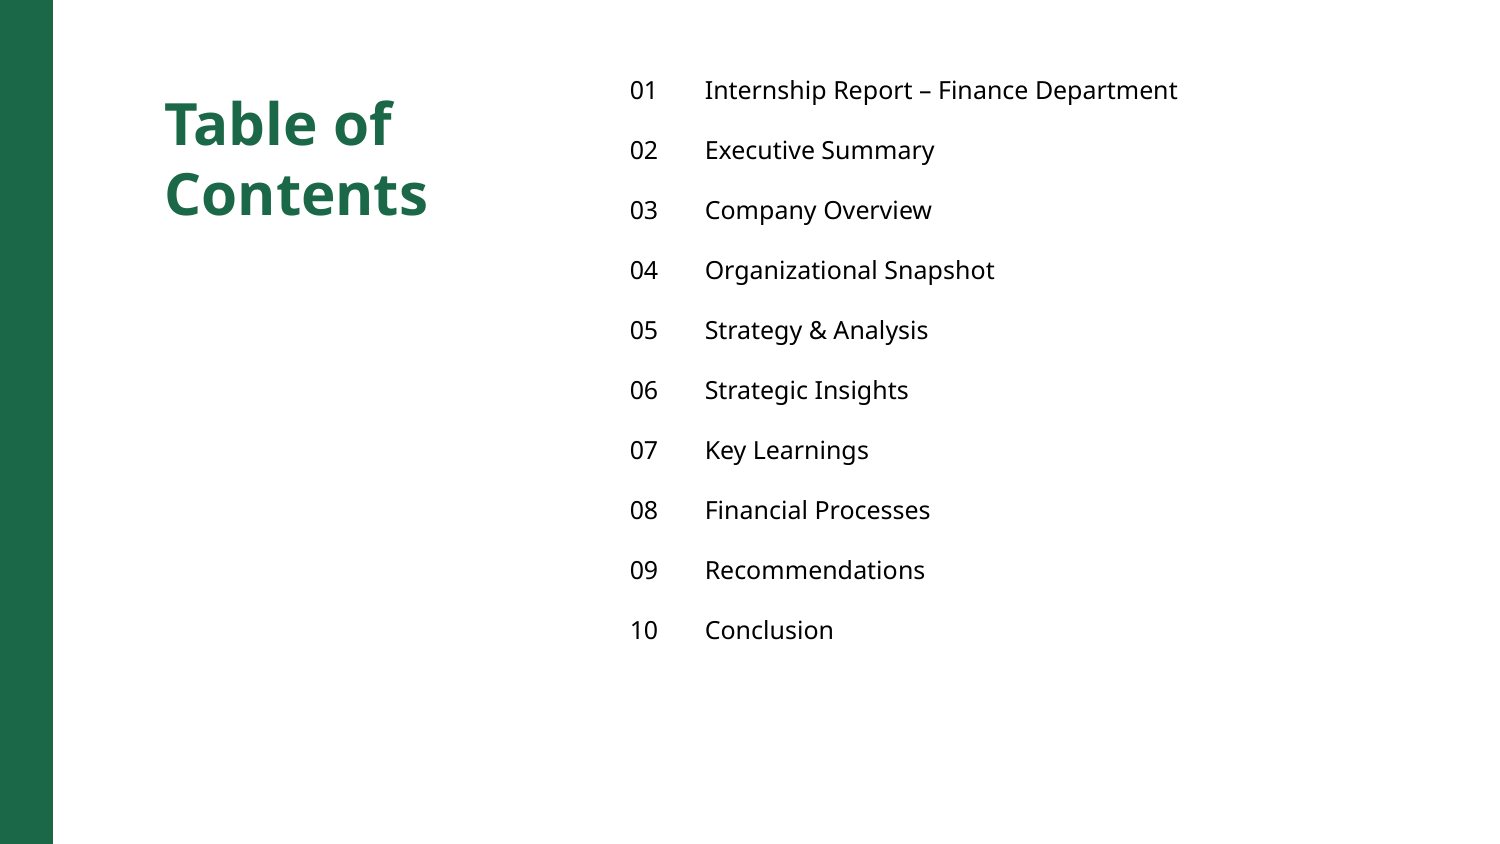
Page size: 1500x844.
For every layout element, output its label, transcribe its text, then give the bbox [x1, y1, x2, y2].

text_box Conclusion [689, 599, 1365, 659]
text_box Strategic Insights [689, 359, 1365, 419]
text_box 07 [614, 419, 689, 479]
text_box Internship Report – Finance Department [689, 59, 1365, 119]
text_box Recommendations [689, 539, 1365, 599]
text_box 01 [614, 59, 689, 119]
text_box 03 [614, 179, 689, 239]
text_box Executive Summary [689, 119, 1365, 179]
text_box 09 [614, 539, 689, 599]
text_box 05 [614, 299, 689, 359]
text_box 10 [614, 599, 689, 659]
text_box 08 [614, 479, 689, 539]
text_box 06 [614, 359, 689, 419]
text_box Strategy & Analysis [689, 299, 1365, 359]
text_box Financial Processes [689, 479, 1365, 539]
text_box 02 [614, 119, 689, 179]
text_box [0, 0, 53, 844]
text_box Organizational Snapshot [689, 239, 1365, 299]
text_box Key Learnings [689, 419, 1365, 479]
text_box Company Overview [689, 179, 1365, 239]
text_box 04 [614, 239, 689, 299]
text_box Table of Contents [149, 84, 525, 235]
